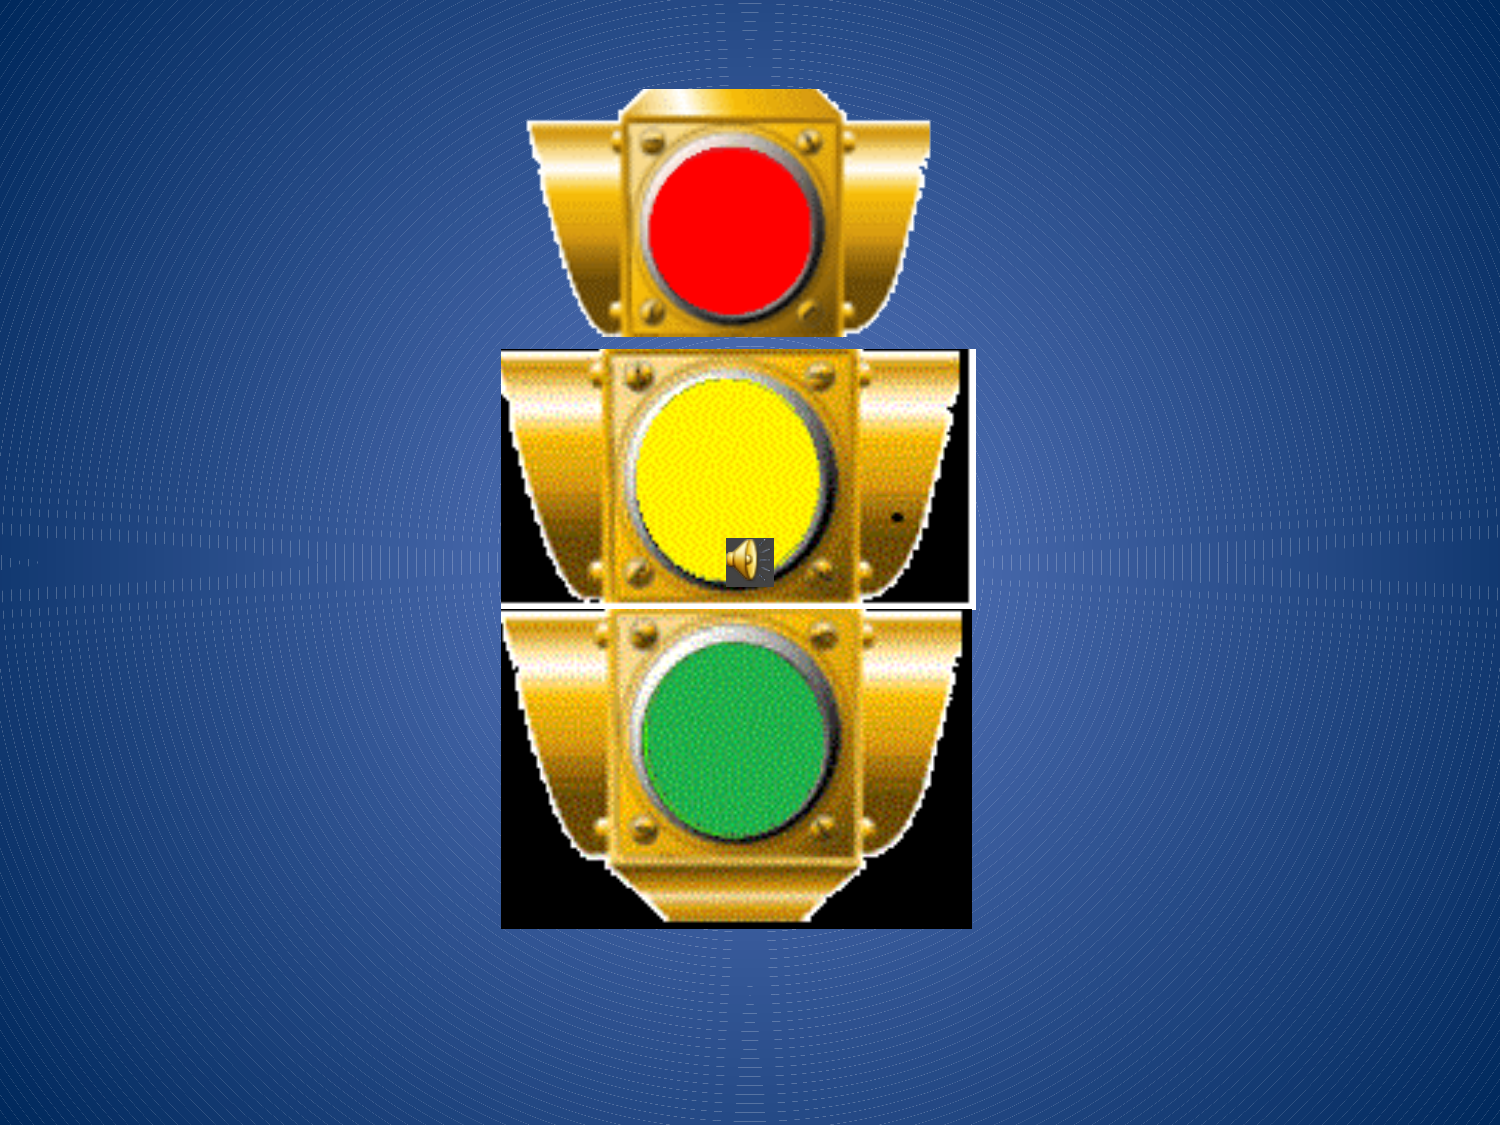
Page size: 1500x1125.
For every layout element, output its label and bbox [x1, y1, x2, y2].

picture [525, 89, 940, 338]
picture [501, 349, 976, 929]
